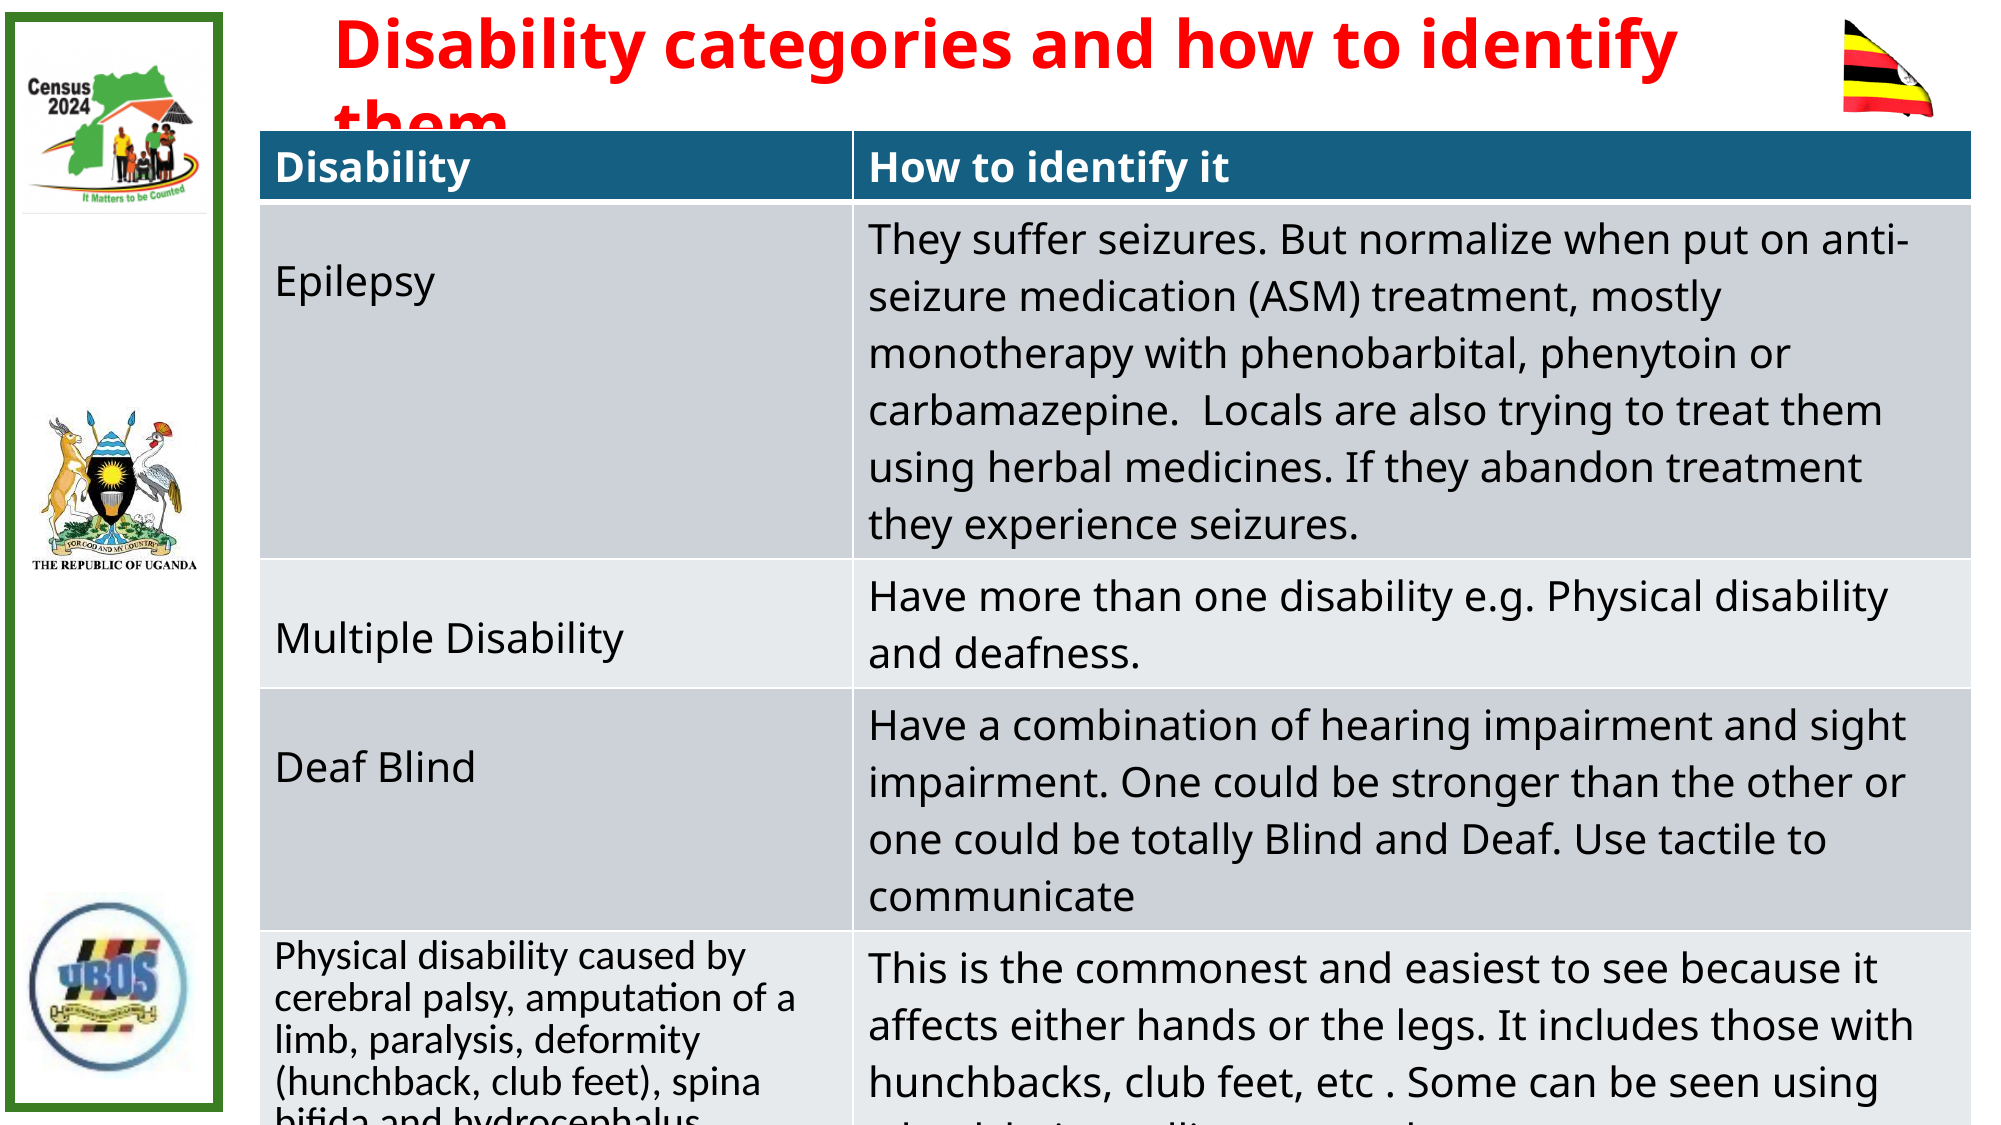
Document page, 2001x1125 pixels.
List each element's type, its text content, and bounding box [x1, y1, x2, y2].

table_cell Physical disability caused by cerebral palsy, amputation of a limb, paralysis, deformity (hunchback, club feet), spina bifida and hydrocephalus [260, 932, 852, 1125]
table_cell Have a combination of hearing impairment and sight impairment. One could be stronger than the other or one could be totally Blind and Deaf. Use tactile to communicate [854, 689, 1971, 930]
table_cell This is the commonest and easiest to see because it affects either hands or the legs. It includes those with hunchbacks, club feet, etc . Some can be seen using wheelchairs, callipers, crutches etc Some use helpers to get around [854, 932, 1971, 1125]
table_cell Multiple Disability [260, 560, 852, 687]
table_header How to identify it [854, 131, 1971, 199]
table_cell Have more than one disability e.g. Physical disability and deafness. [854, 560, 1971, 687]
picture [1812, 0, 1999, 140]
table_cell Epilepsy [260, 205, 852, 558]
table_header Disability [260, 131, 852, 199]
picture [22, 892, 202, 1079]
table_cell They suffer seizures. But normalize when put on anti-seizure medication (ASM) treatment, mostly monotherapy with phenobarbital, phenytoin or carbamazepine. Locals are also trying to treat them using herbal medicines. If they abandon treatment they experience seizures. [854, 205, 1971, 558]
title Disability categories and how to identify them [318, 0, 1741, 129]
table_cell Deaf Blind [260, 689, 852, 930]
picture [22, 48, 207, 214]
picture [32, 407, 197, 572]
